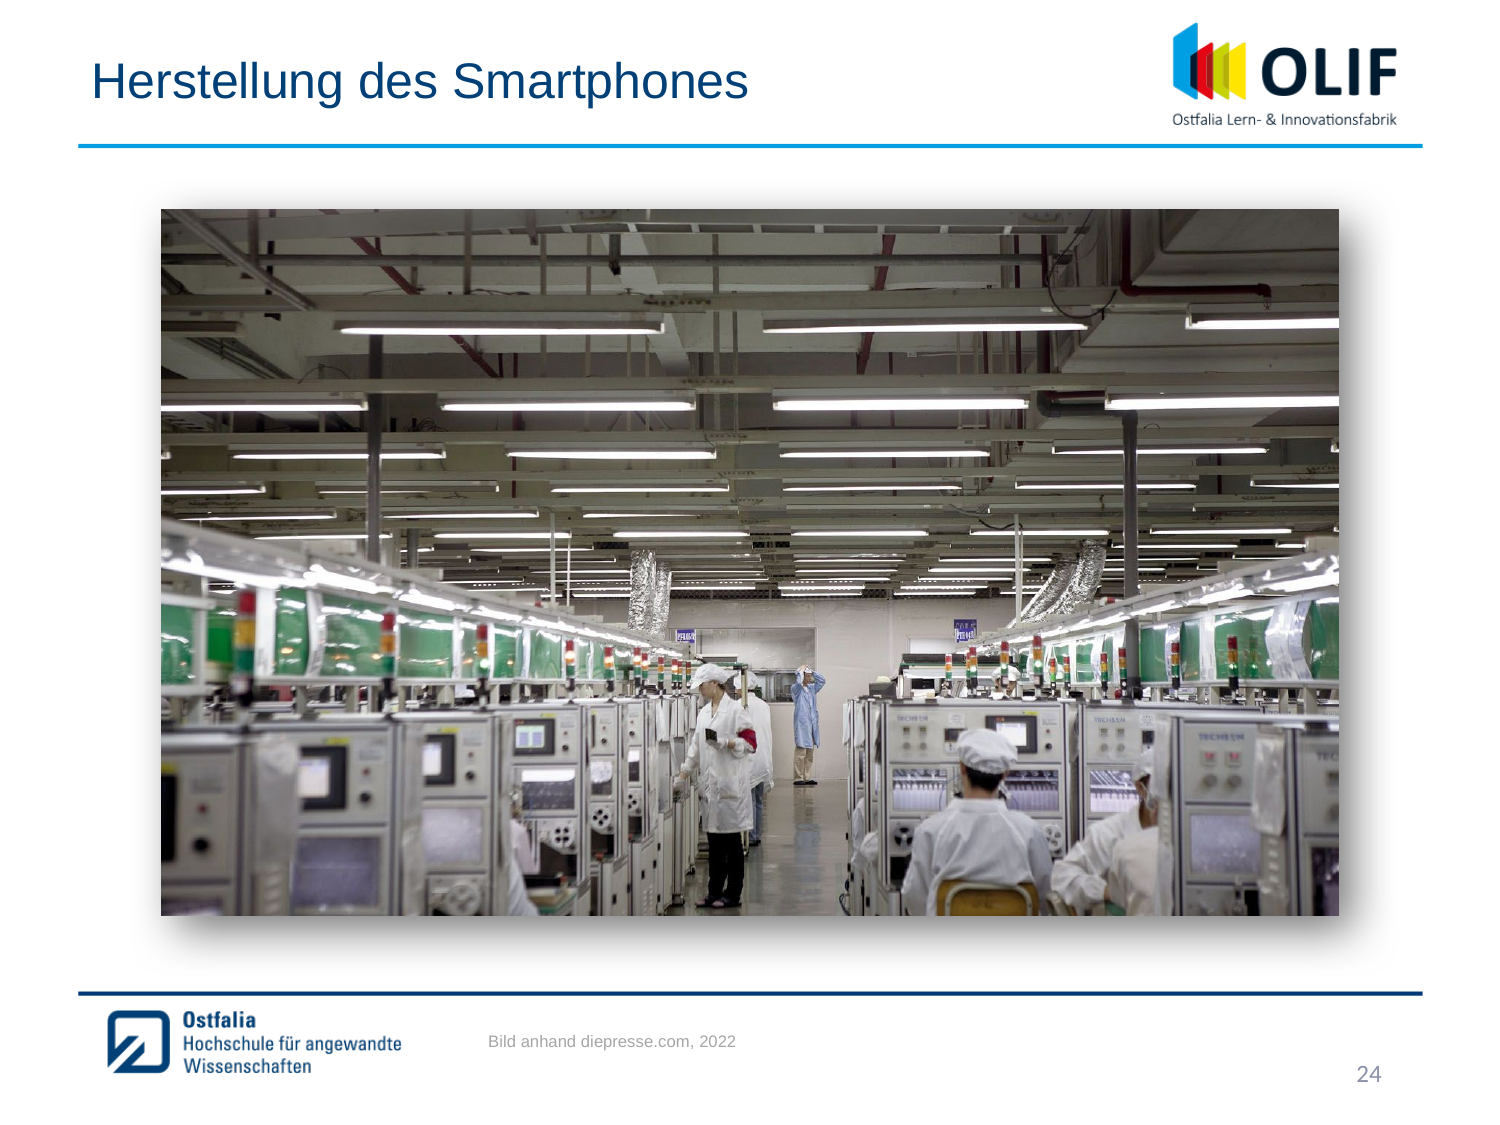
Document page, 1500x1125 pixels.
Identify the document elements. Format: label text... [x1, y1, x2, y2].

picture [0, 0, 1500, 1125]
title Herstellung des Smartphones [76, 10, 1423, 146]
slide_number 24 [1059, 1042, 1397, 1103]
list Bild anhand diepresse.com, 2022 [473, 1025, 1260, 1060]
